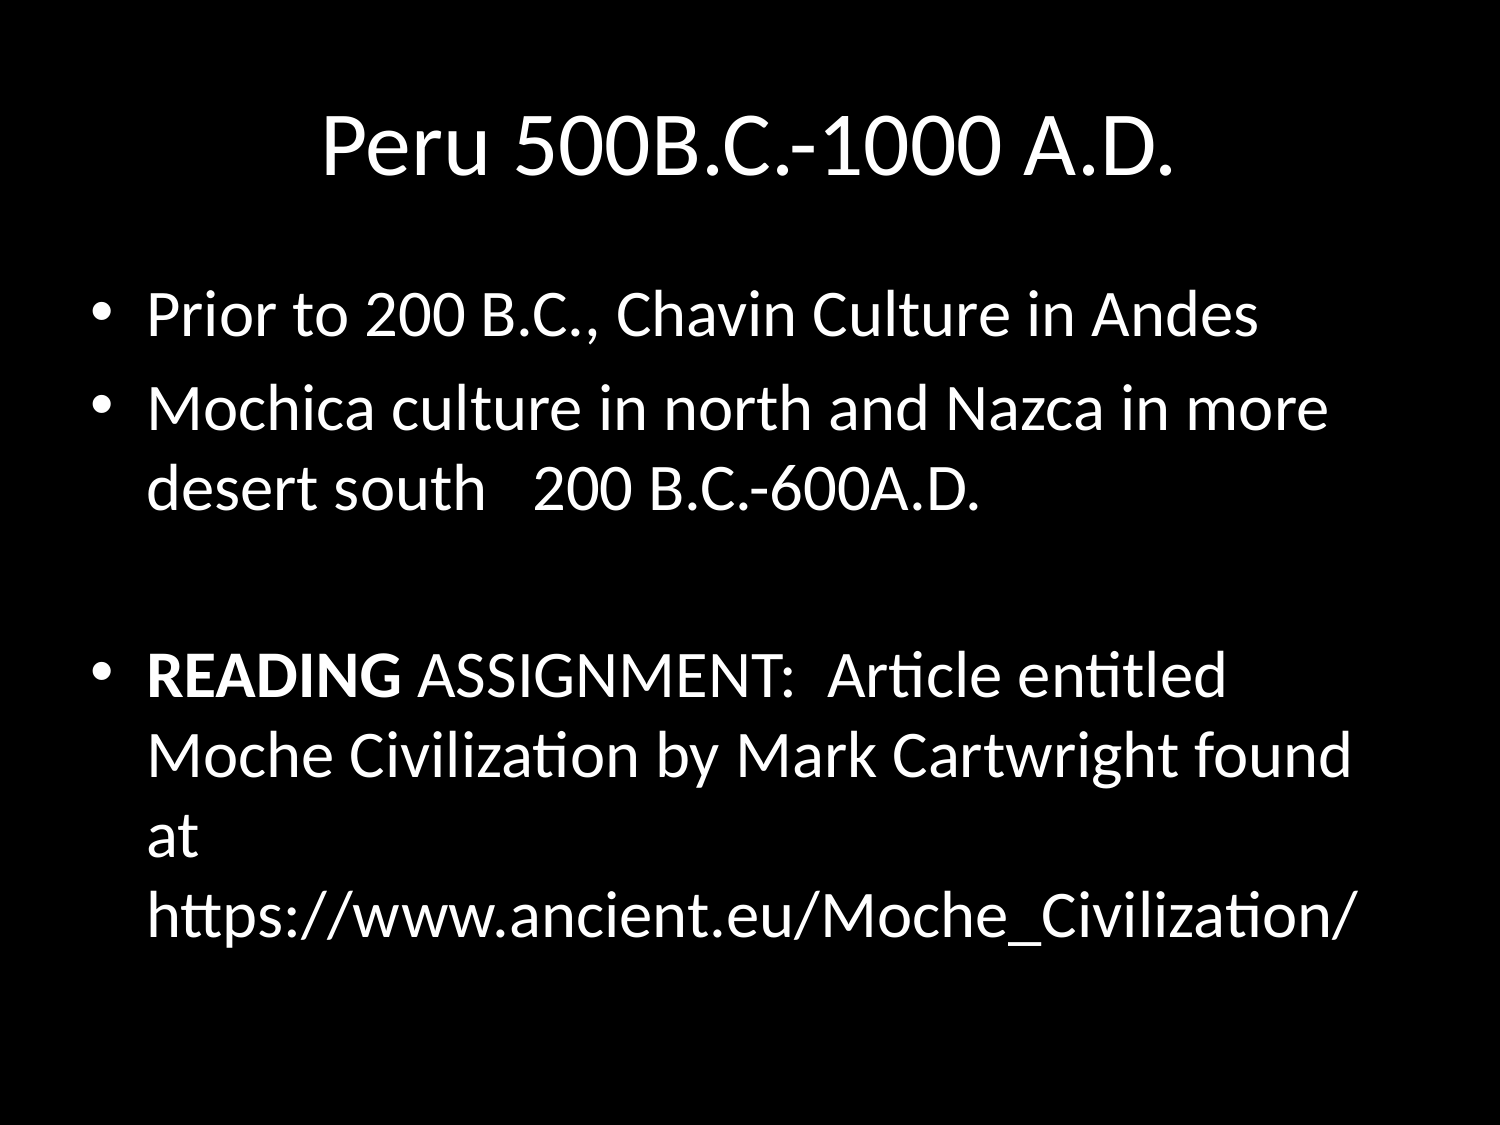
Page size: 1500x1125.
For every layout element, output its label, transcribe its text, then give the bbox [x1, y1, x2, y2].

title Peru 500B.C.-1000 A.D. [75, 45, 1425, 233]
list Prior to 200 B.C., Chavin Culture in Andes Mochica culture in north and Nazca in more desert south 200 B.C.-600A.D. READING ASSIGNMENT: Article entitled Moche Civilization by Mark Cartwright found at https://www.ancient.eu/Moche_Civilization/ [75, 262, 1425, 1005]
